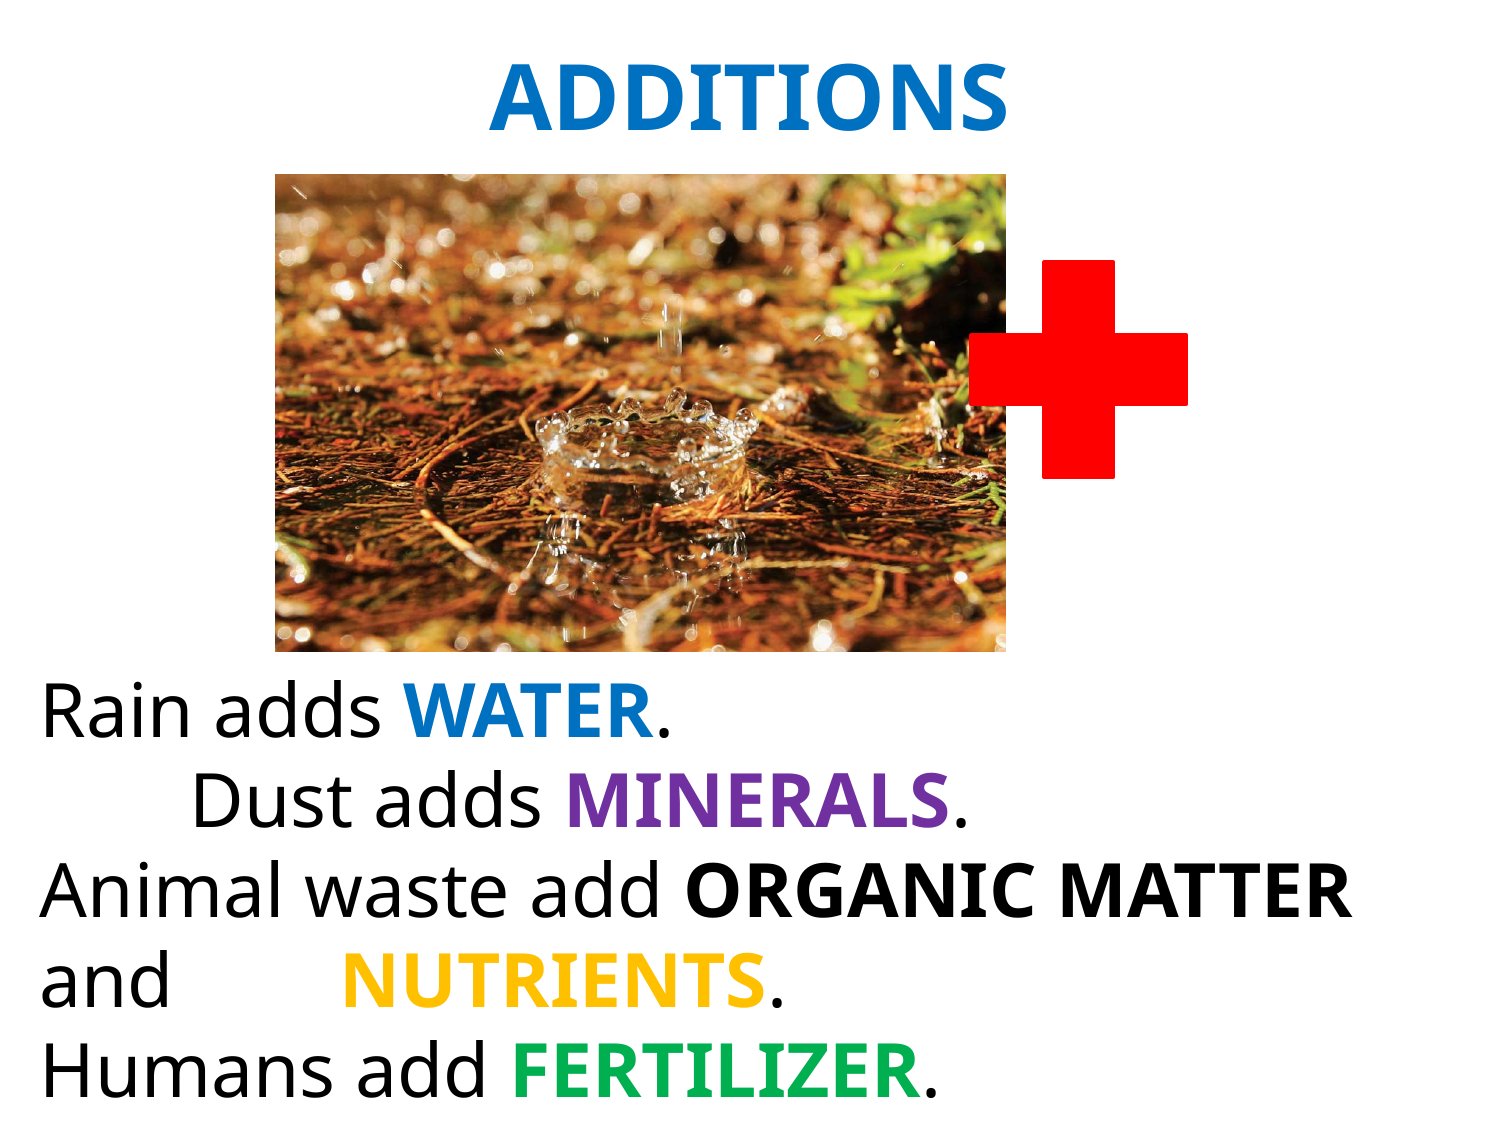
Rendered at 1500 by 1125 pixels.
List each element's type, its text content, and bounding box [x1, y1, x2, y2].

title ADDITIONS [75, 0, 1425, 188]
text_box Rain adds WATER. Dust adds MINERALS. Animal waste add ORGANIC MATTER and NUTRIENTS. Humans add FERTILIZER. [24, 655, 1500, 1121]
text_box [274, 174, 1226, 652]
